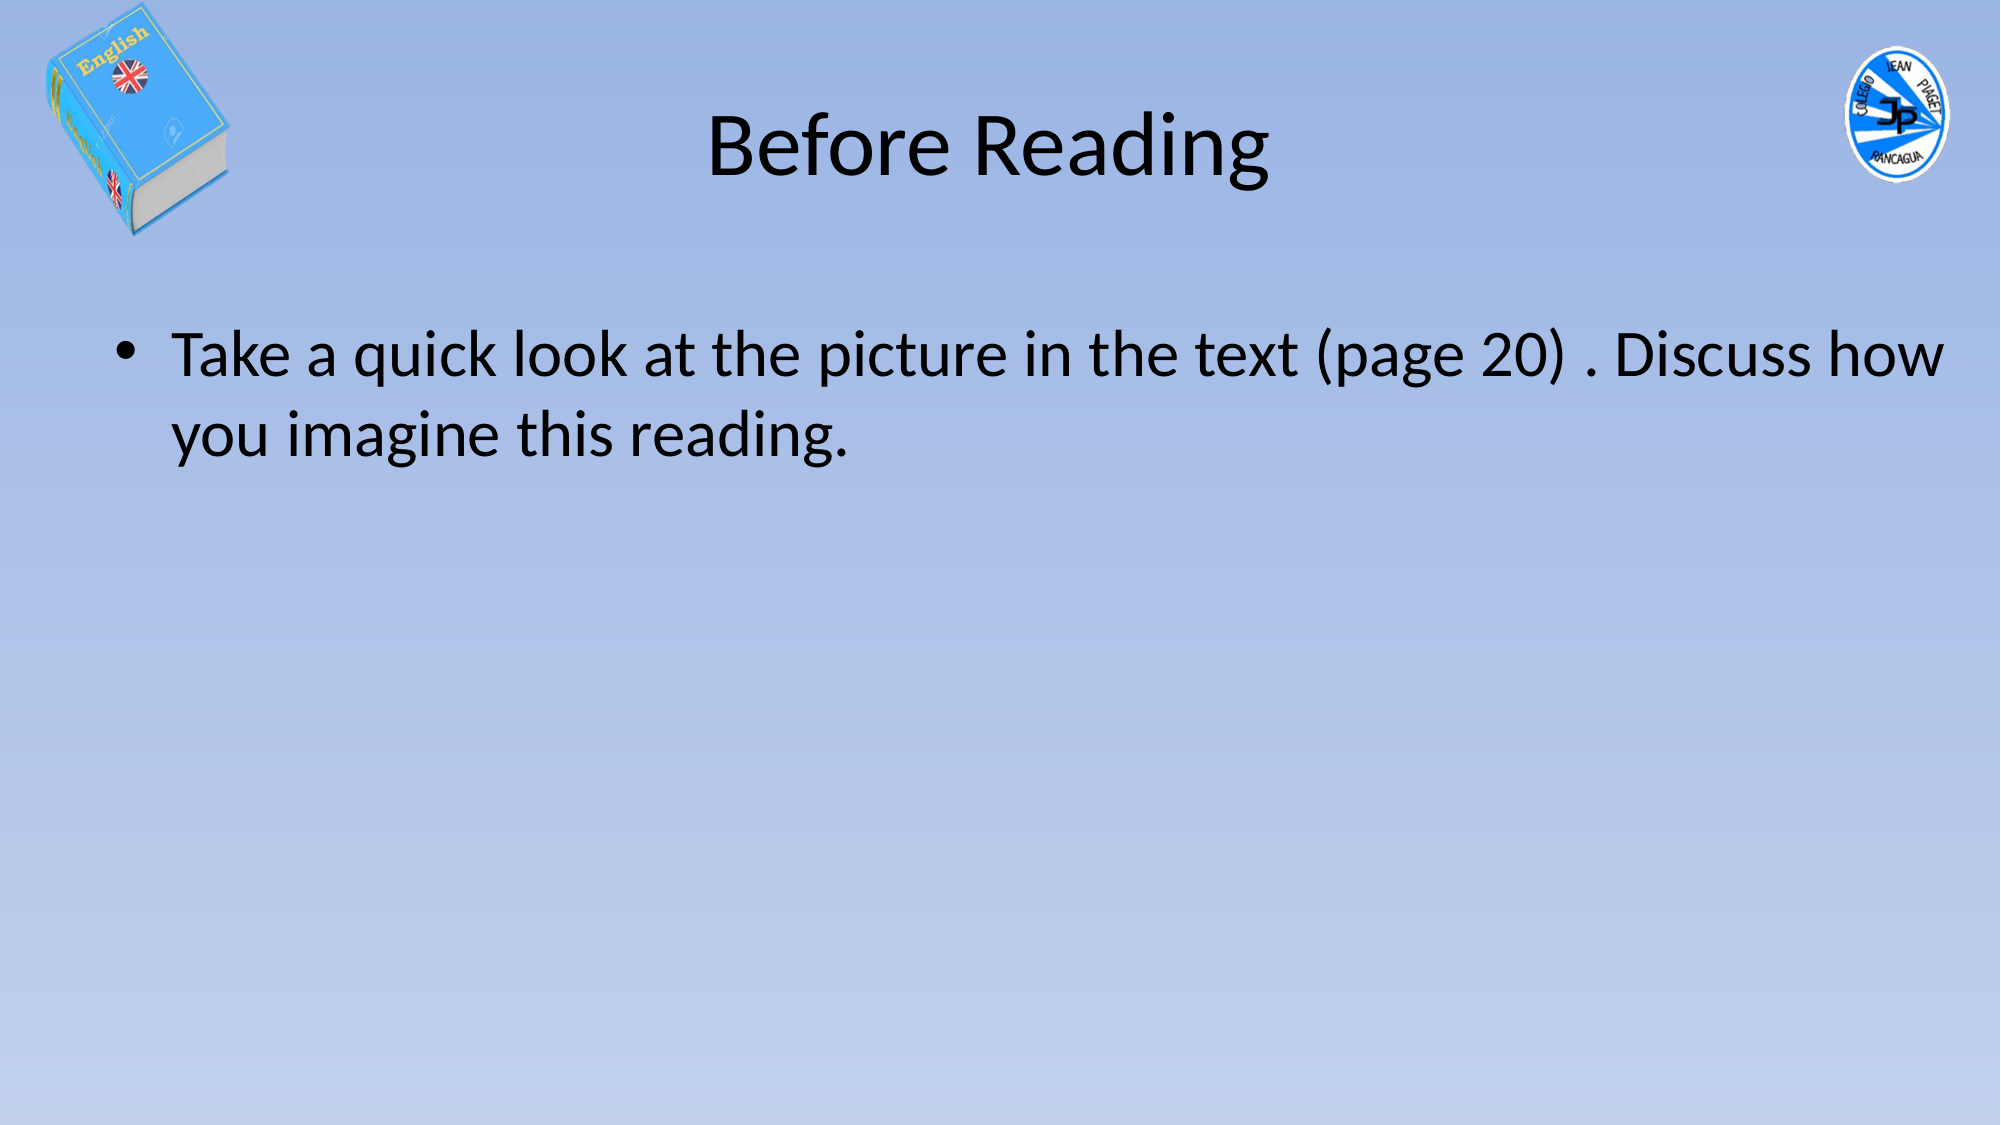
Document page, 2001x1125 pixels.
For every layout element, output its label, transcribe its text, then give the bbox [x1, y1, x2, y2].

picture [1818, 44, 1982, 186]
list Take a quick look at the picture in the text (page 20) . Discuss how you imagine this reading. [99, 302, 1981, 1045]
picture [18, 0, 259, 248]
title Before Reading [262, 45, 1900, 233]
